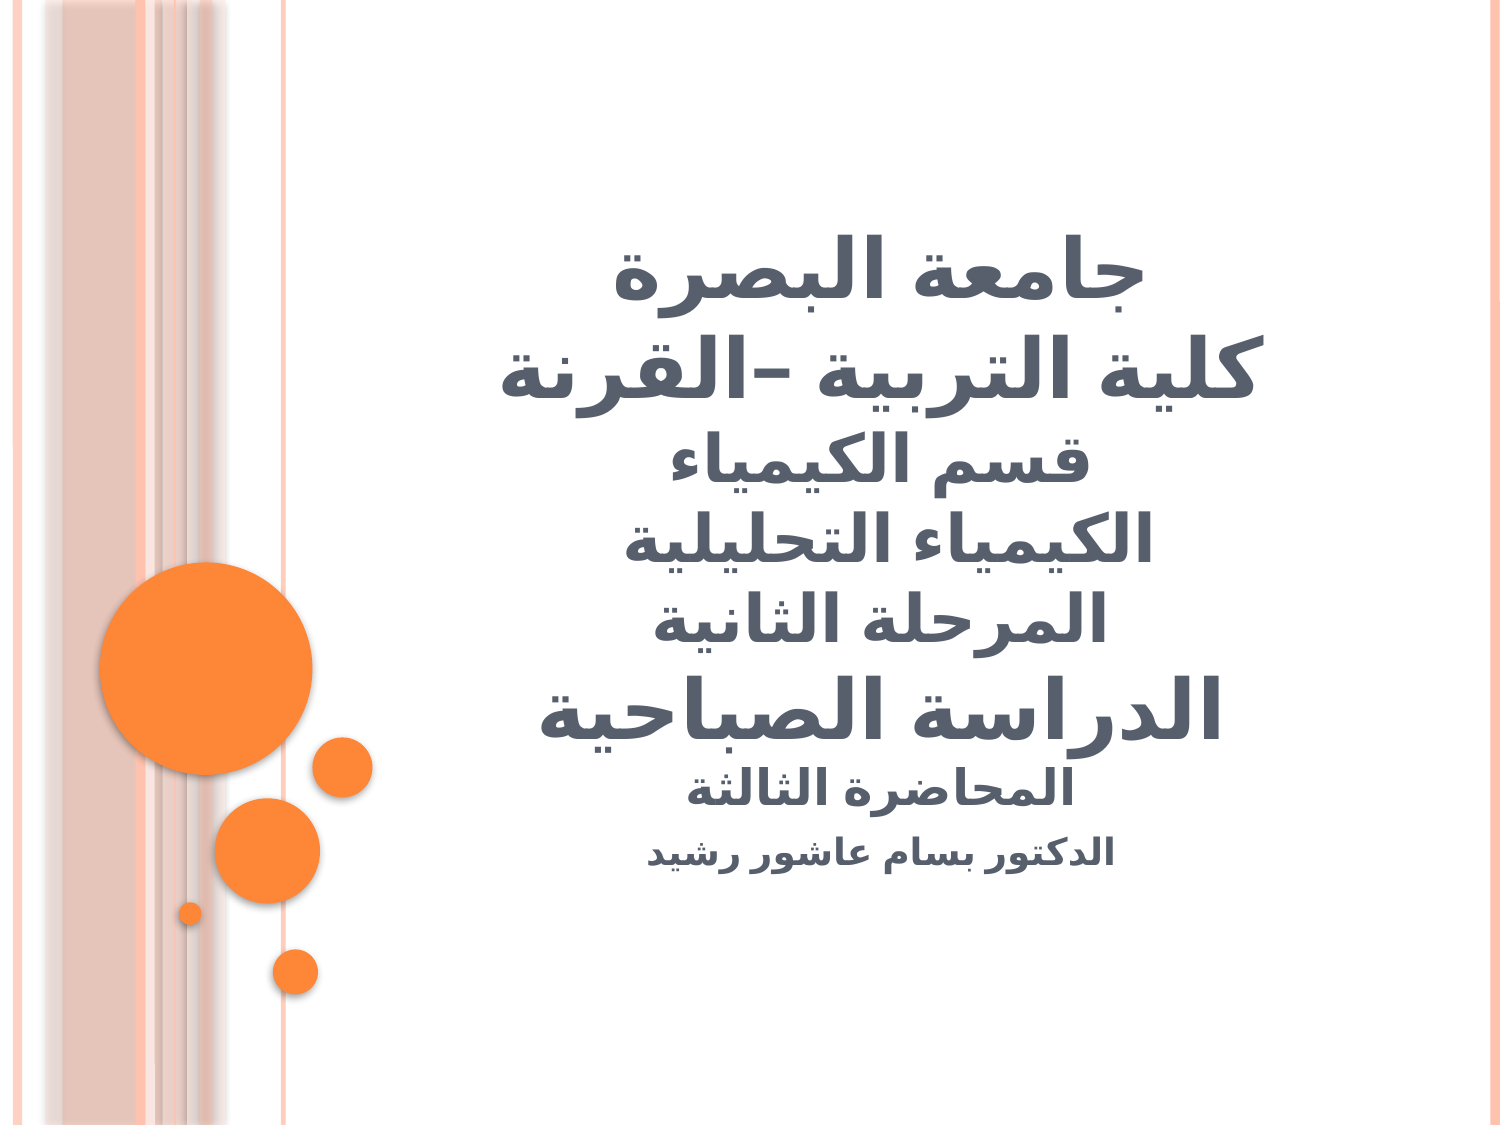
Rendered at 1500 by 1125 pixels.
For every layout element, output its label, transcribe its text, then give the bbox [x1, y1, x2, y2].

subtitle الدكتور بسام عاشور رشيد [375, 820, 1388, 1046]
title جامعة البصرة كلية التربية –القرنة قسم الكيمياء الكيمياء التحليلية المرحلة الثانية الدراسة الصباحية المحاضرة الثالثة [375, 101, 1388, 820]
